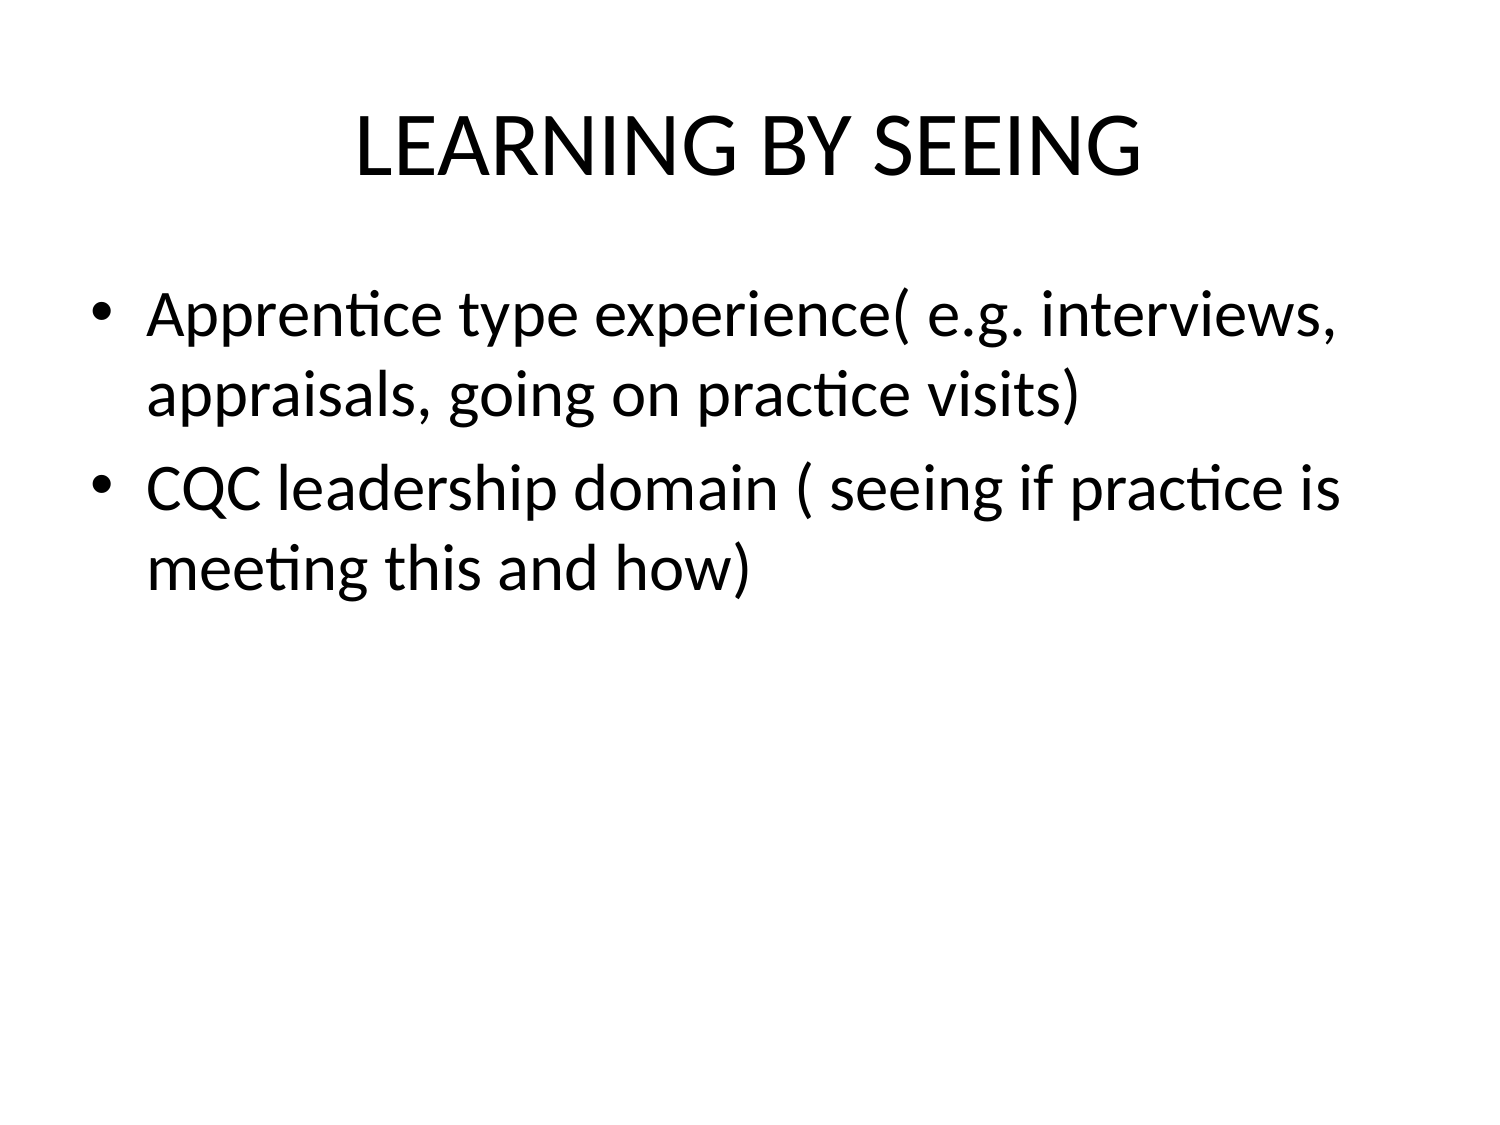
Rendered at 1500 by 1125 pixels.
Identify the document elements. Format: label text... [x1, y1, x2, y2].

list Apprentice type experience( e.g. interviews, appraisals, going on practice visits) CQC leadership domain ( seeing if practice is meeting this and how) [75, 262, 1425, 1005]
title LEARNING BY SEEING [75, 45, 1425, 233]
